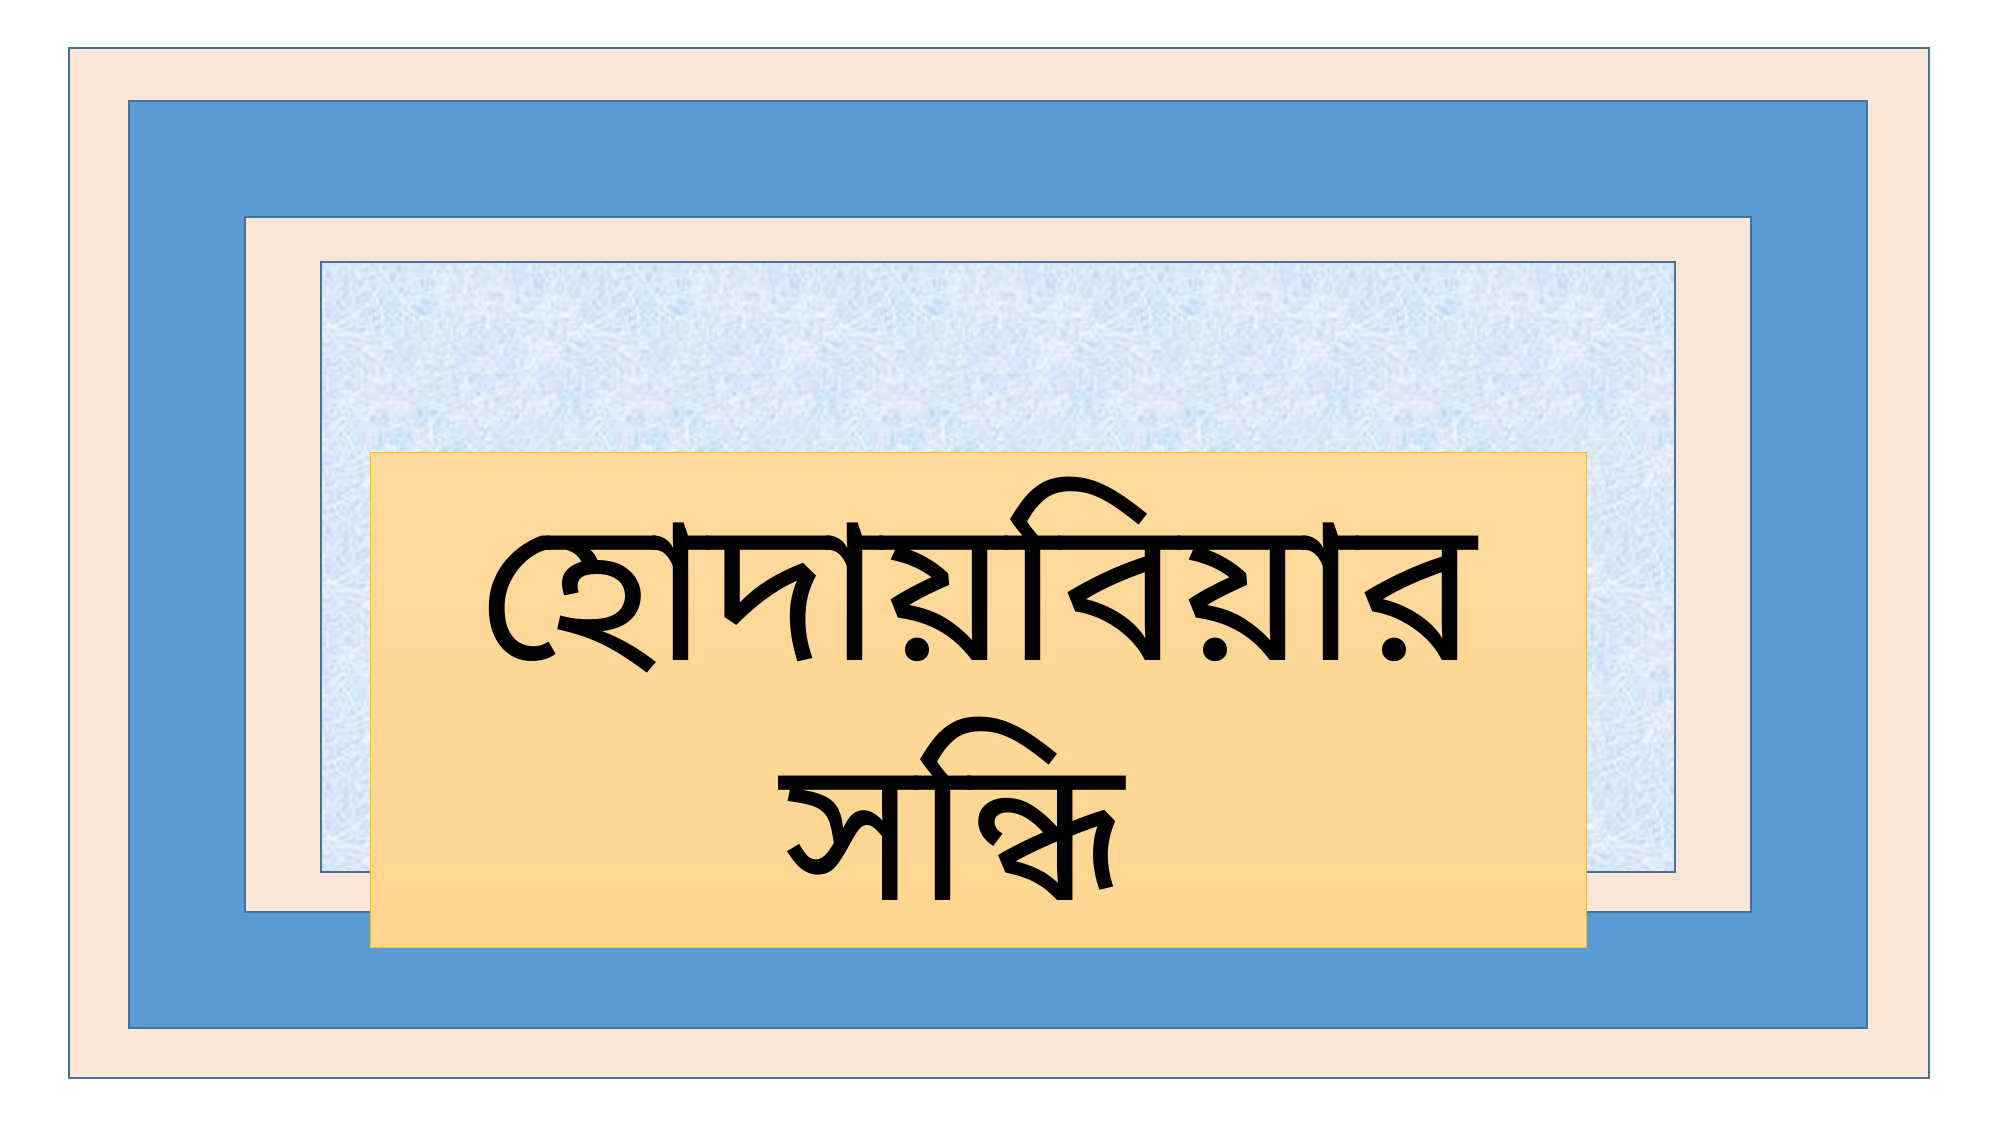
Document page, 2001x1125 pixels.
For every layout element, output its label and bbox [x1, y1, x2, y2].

text_box [68, 47, 1929, 1078]
